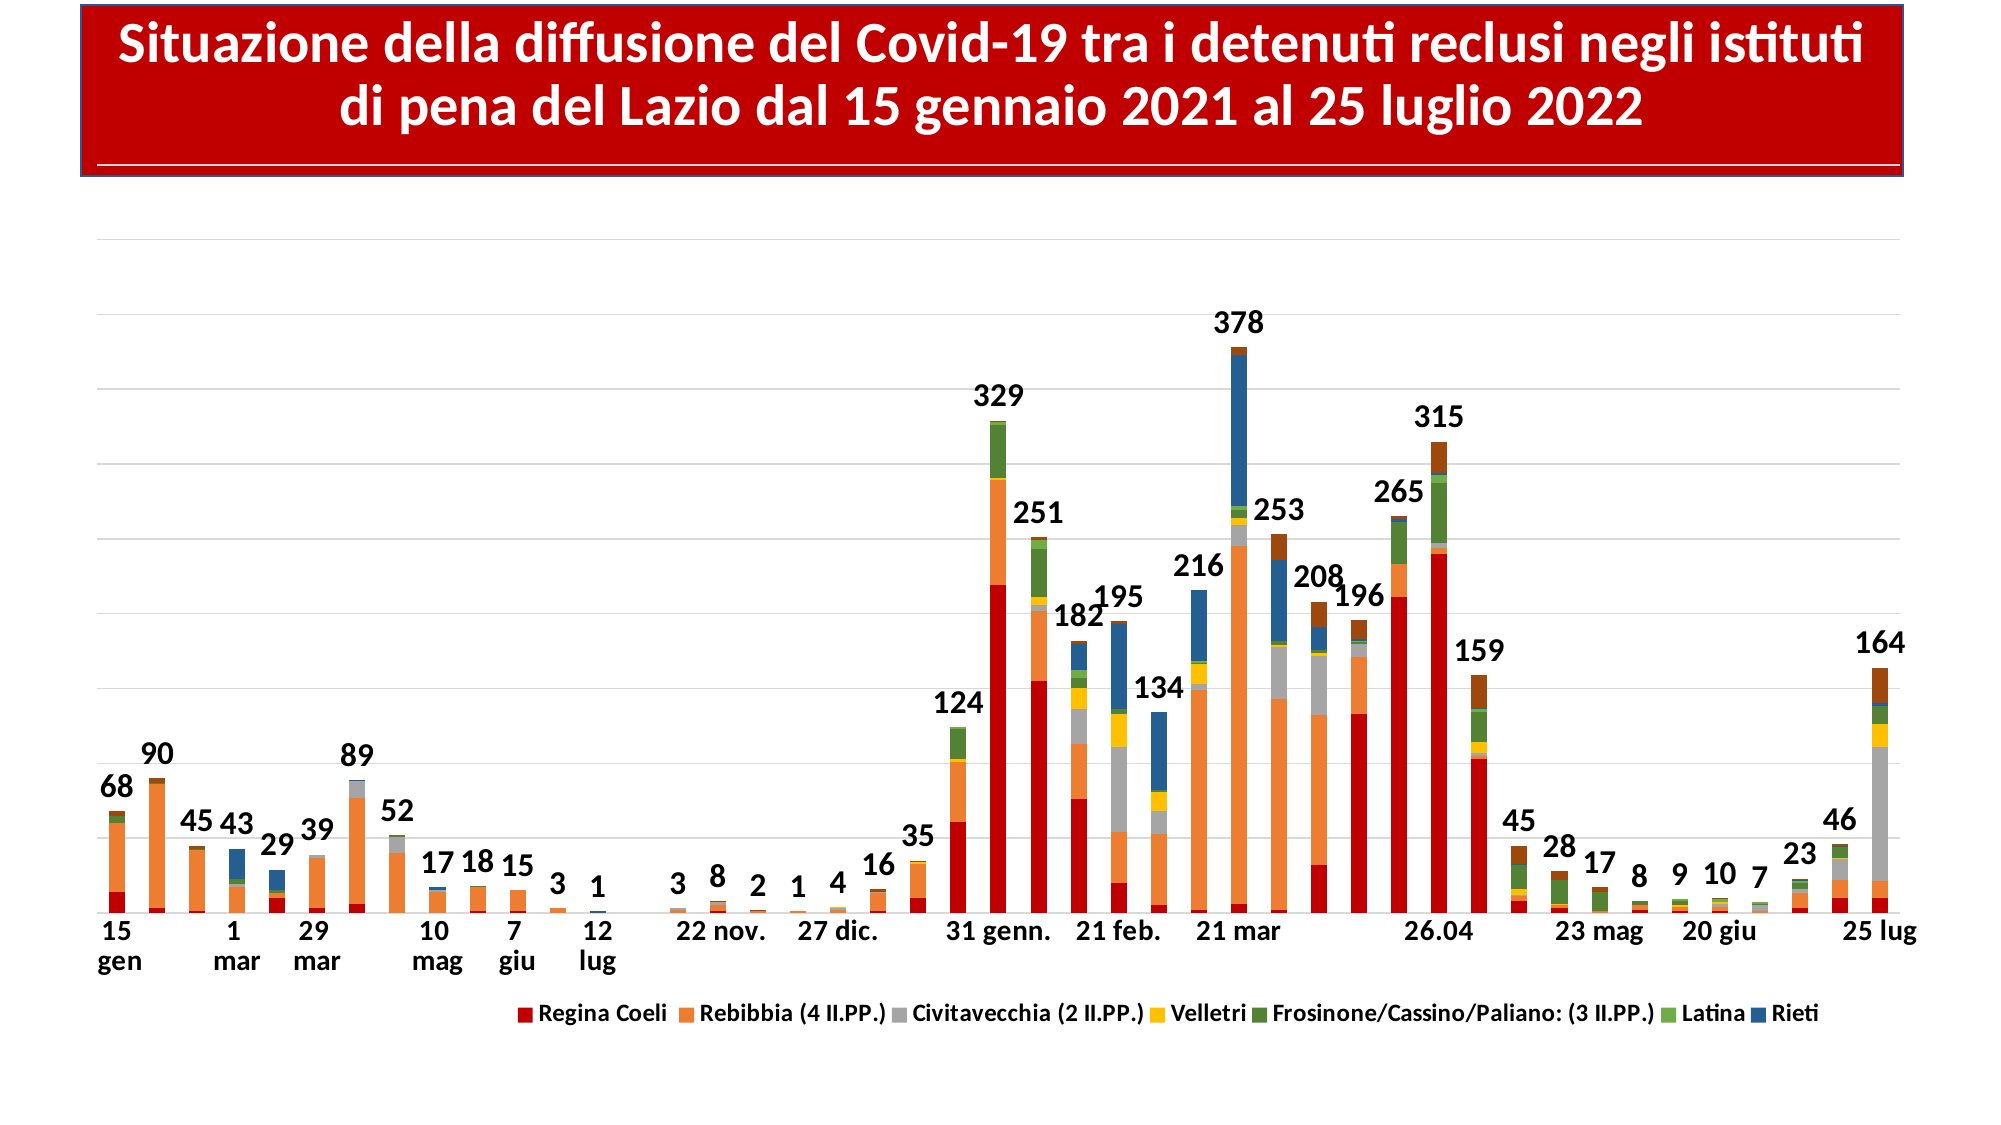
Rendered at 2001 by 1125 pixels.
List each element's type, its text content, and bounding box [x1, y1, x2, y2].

text_box Situazione della diffusione del Covid-19 tra i detenuti reclusi negli istituti di pena del Lazio dal 15 gennaio 2021 al 25 luglio 2022 [80, 4, 1904, 146]
chart [66, 146, 1918, 1090]
